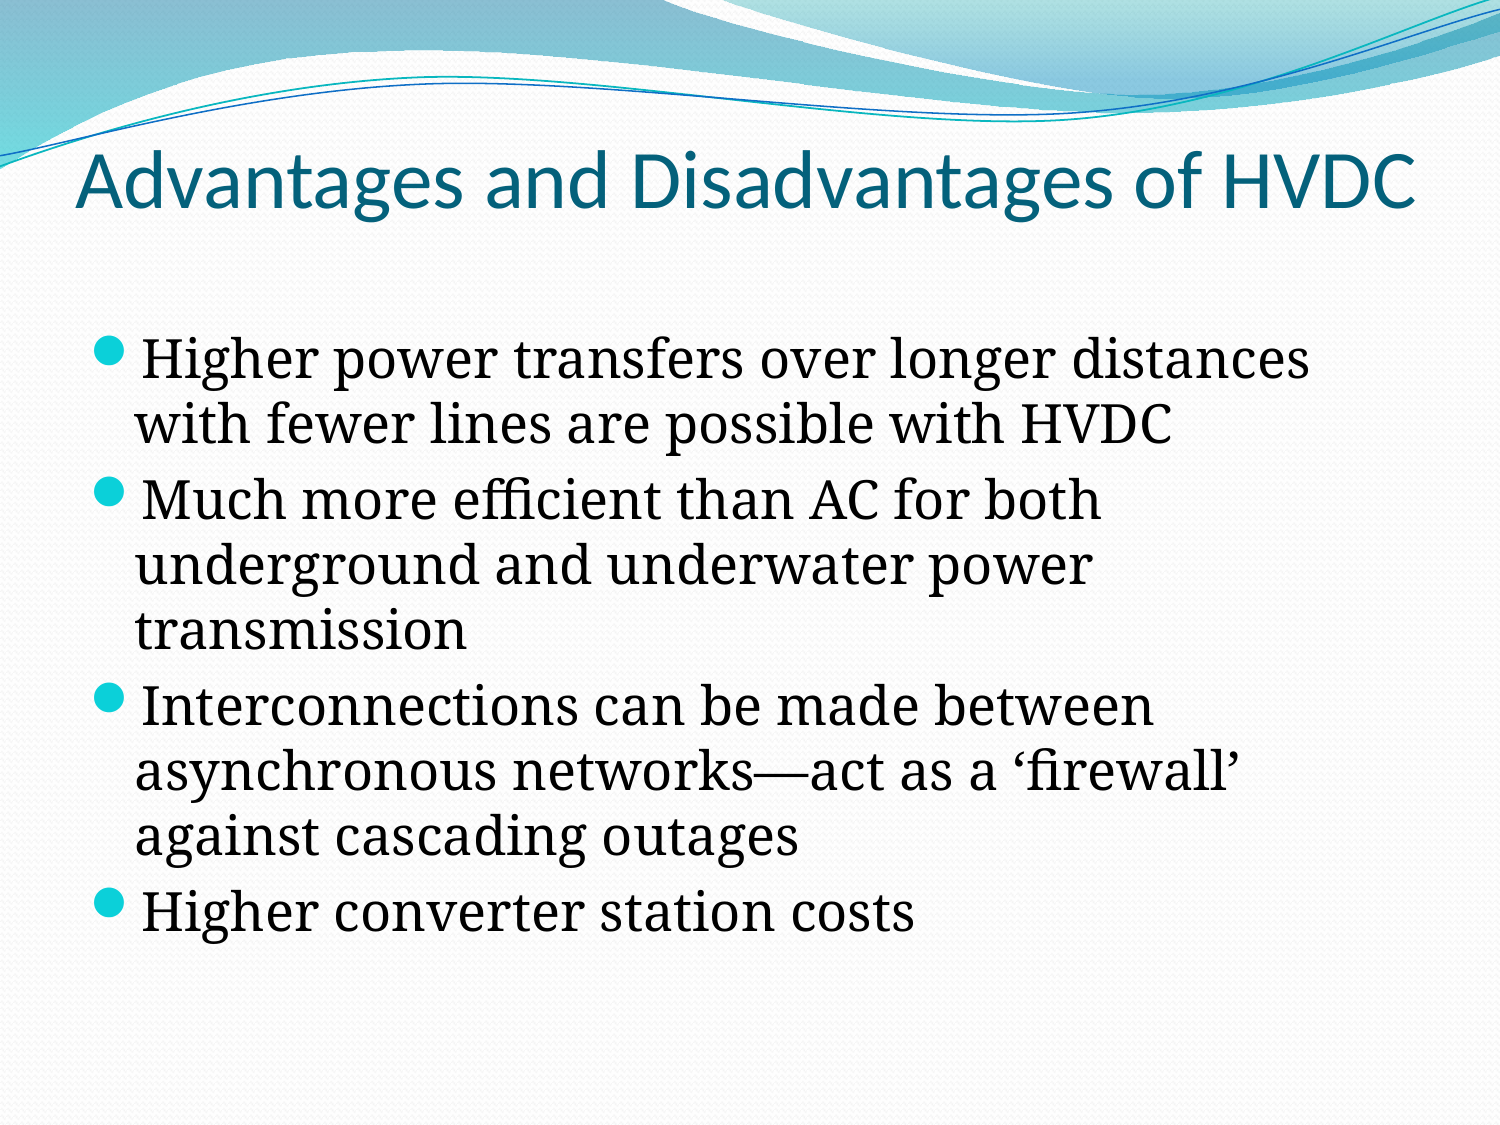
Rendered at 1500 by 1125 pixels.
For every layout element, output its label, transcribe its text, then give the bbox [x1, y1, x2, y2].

title Advantages and Disadvantages of HVDC [75, 85, 1425, 226]
list Higher power transfers over longer distances with fewer lines are possible with HVDC Much more efficient than AC for both underground and underwater power transmission Interconnections can be made between asynchronous networks—act as a ‘firewall’ against cascading outages Higher converter station costs [75, 317, 1425, 1038]
